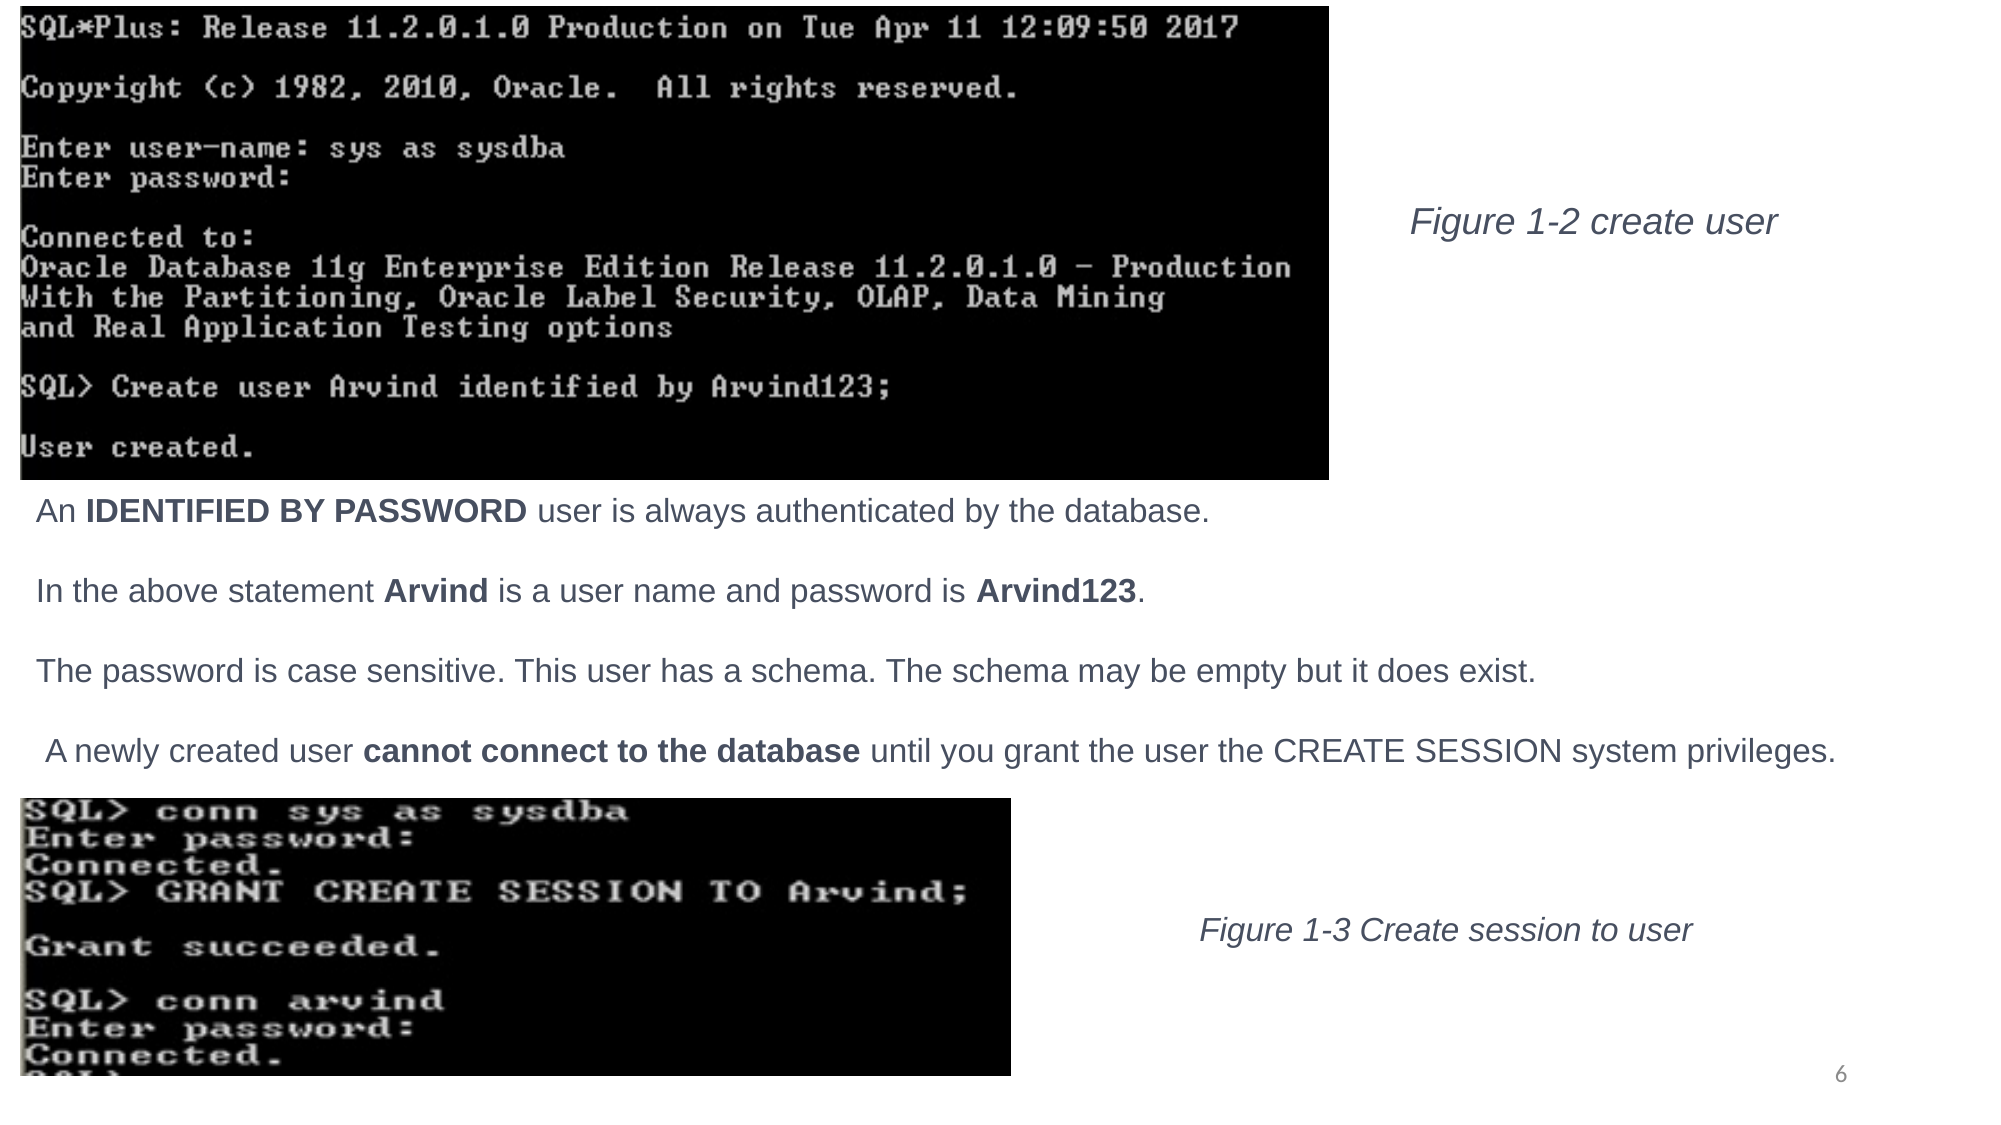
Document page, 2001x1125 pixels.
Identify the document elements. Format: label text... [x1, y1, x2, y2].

slide_number 6 [1412, 1042, 1863, 1103]
text_box An IDENTIFIED BY PASSWORD user is always authenticated by the database. In the above statement Arvind is a user name and password is Arvind123. The password is case sensitive. This user has a schema. The schema may be empty but it does exist. A newly created user cannot connect to the database until you grant the user the CREATE SESSION system privileges. [20, 481, 1953, 821]
picture [20, 798, 1011, 1076]
text_box Figure 1-2 create user [1395, 168, 1810, 254]
text_box Figure 1-3 Create session to user [1184, 900, 1709, 955]
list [20, 6, 1329, 480]
